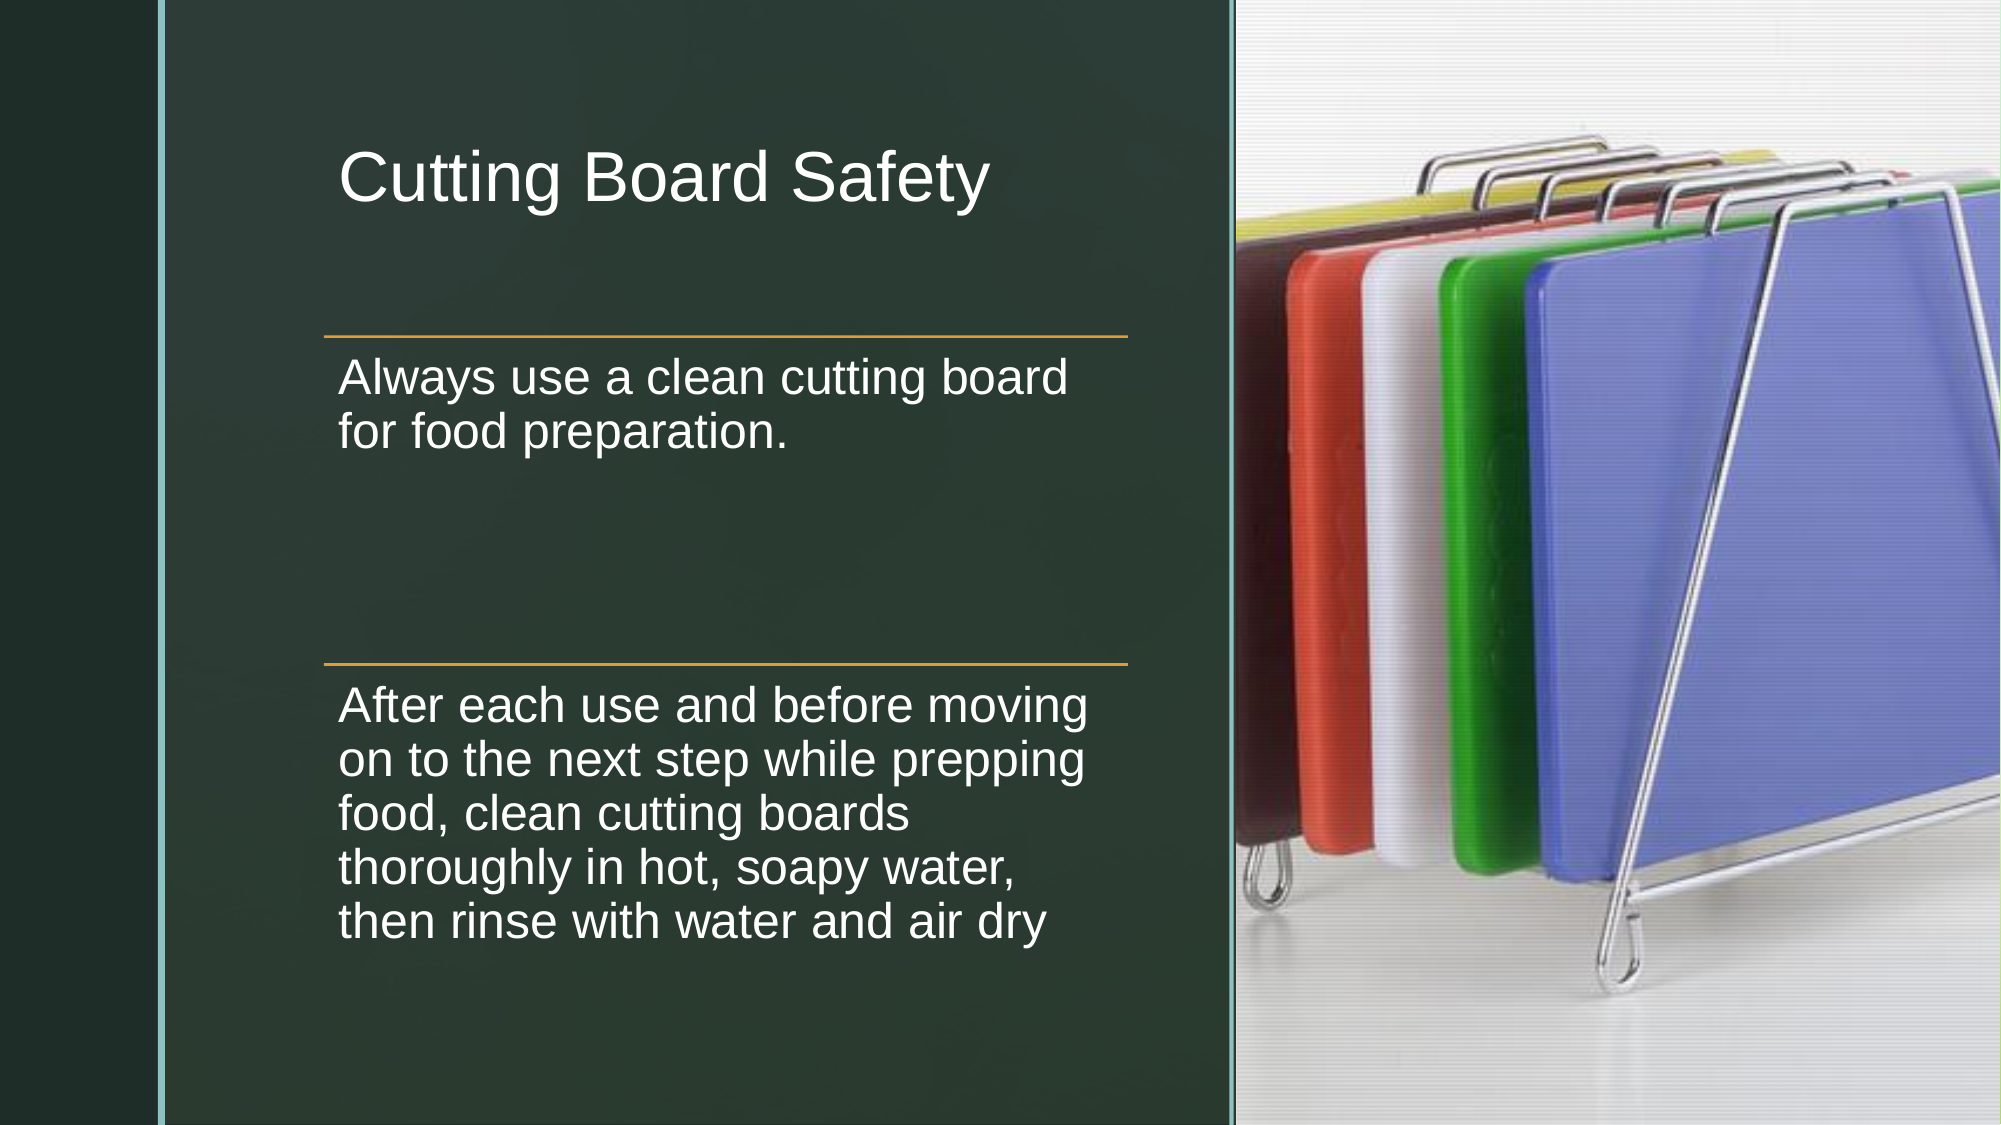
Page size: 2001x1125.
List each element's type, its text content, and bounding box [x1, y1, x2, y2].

text_box [164, 0, 1228, 1125]
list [323, 336, 1129, 993]
text_box [156, 0, 164, 1125]
text_box [0, 0, 156, 1125]
title Cutting Board Safety [323, 132, 1142, 310]
text_box [1228, 0, 1235, 1125]
picture [1235, 0, 2001, 1125]
